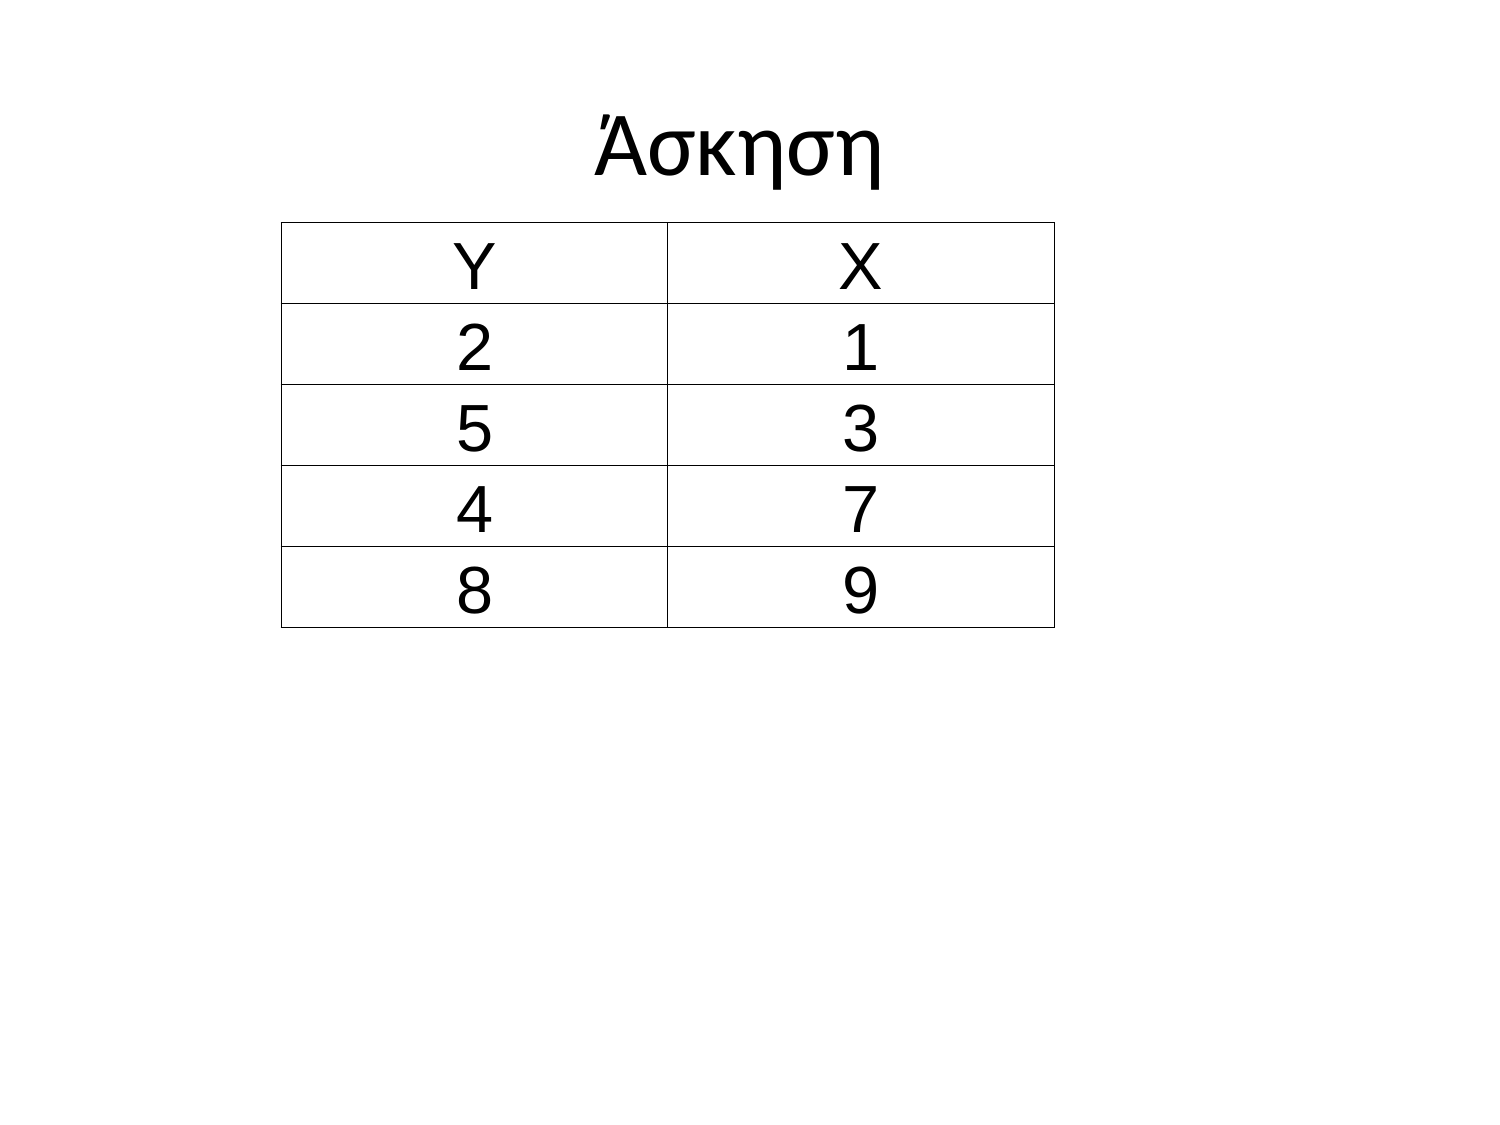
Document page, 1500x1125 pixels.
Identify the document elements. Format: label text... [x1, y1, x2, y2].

table_cell 5 [282, 385, 667, 465]
table_cell 4 [282, 466, 667, 546]
table_header X [668, 223, 1054, 303]
title Άσκηση [75, 45, 1425, 233]
table_cell 1 [668, 304, 1054, 384]
table_cell 2 [282, 304, 667, 384]
table_header Y [282, 223, 667, 303]
table_cell 7 [668, 466, 1054, 546]
table_cell 8 [282, 547, 667, 627]
table_cell 3 [668, 385, 1054, 465]
table_cell 9 [668, 547, 1054, 627]
